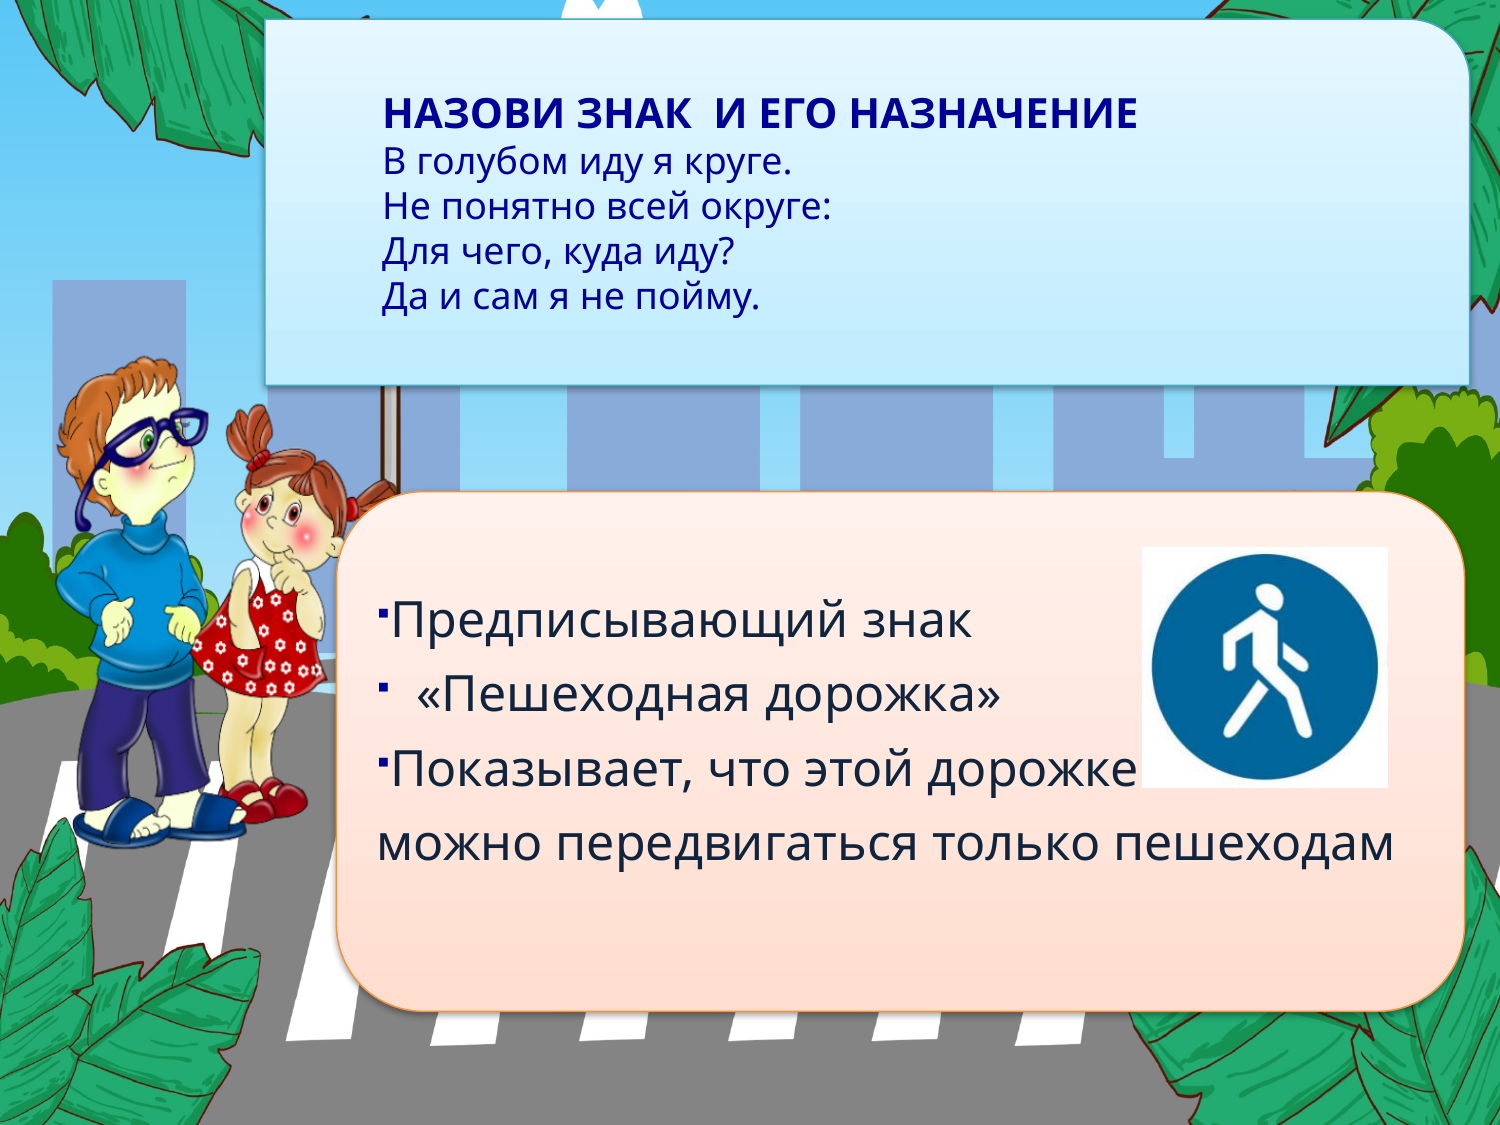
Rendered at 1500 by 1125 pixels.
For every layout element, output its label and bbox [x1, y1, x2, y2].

picture [0, 0, 1500, 1125]
text_box [336, 491, 1465, 1012]
